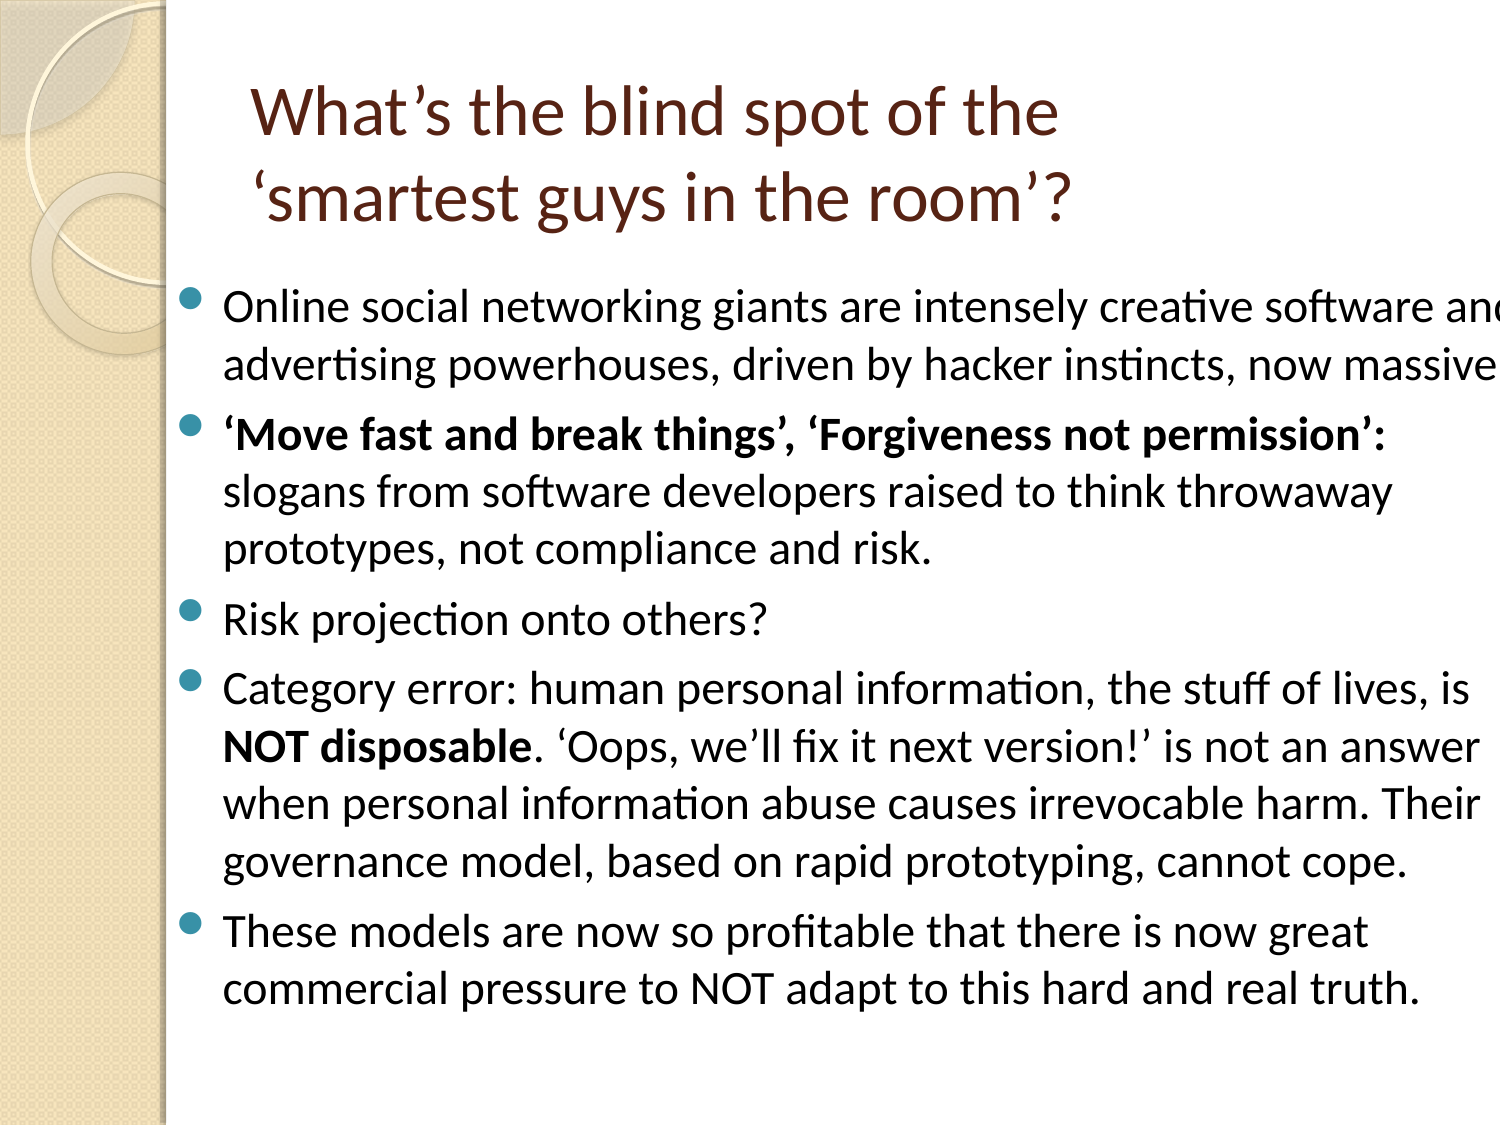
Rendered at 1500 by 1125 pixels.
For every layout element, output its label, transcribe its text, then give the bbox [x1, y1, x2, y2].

list Online social networking giants are intensely creative software and advertising powerhouses, driven by hacker instincts, now massive. ‘Move fast and break things’, ‘Forgiveness not permission’: slogans from software developers raised to think throwaway prototypes, not compliance and risk. Risk projection onto others? Category error: human personal information, the stuff of lives, is NOT disposable. ‘Oops, we’ll fix it next version!’ is not an answer when personal information abuse causes irrevocable harm. Their governance model, based on rapid prototyping, cannot cope. These models are now so profitable that there is now great commercial pressure to NOT adapt to this hard and real truth. [147, 266, 1500, 1118]
title What’s the blind spot of the ‘smartest guys in the room’? [235, 56, 1466, 244]
